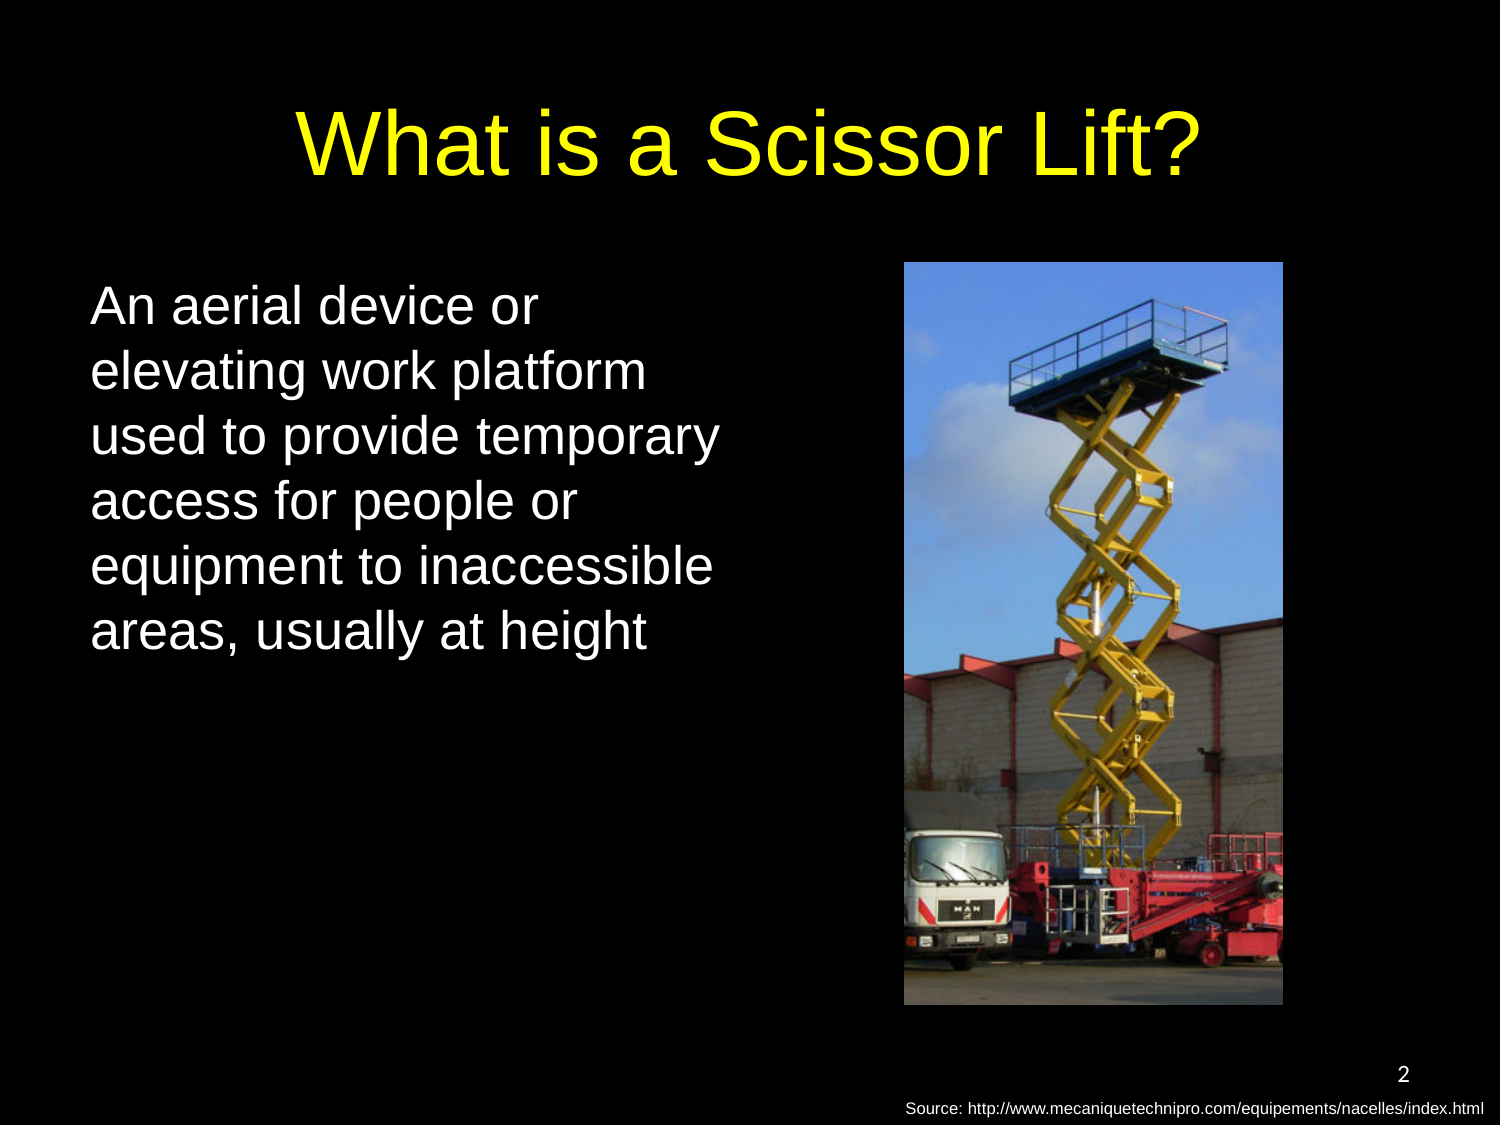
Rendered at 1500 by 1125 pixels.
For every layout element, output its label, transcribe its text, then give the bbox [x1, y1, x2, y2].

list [904, 262, 1284, 1006]
title What is a Scissor Lift? [75, 45, 1425, 233]
slide_number 2 [1074, 1042, 1425, 1103]
list An aerial device or elevating work platform used to provide temporary access for people or equipment to inaccessible areas, usually at height [75, 262, 738, 1005]
text_box Source: http://www.mecaniquetechnipro.com/equipements/nacelles/index.html [824, 1090, 1500, 1125]
